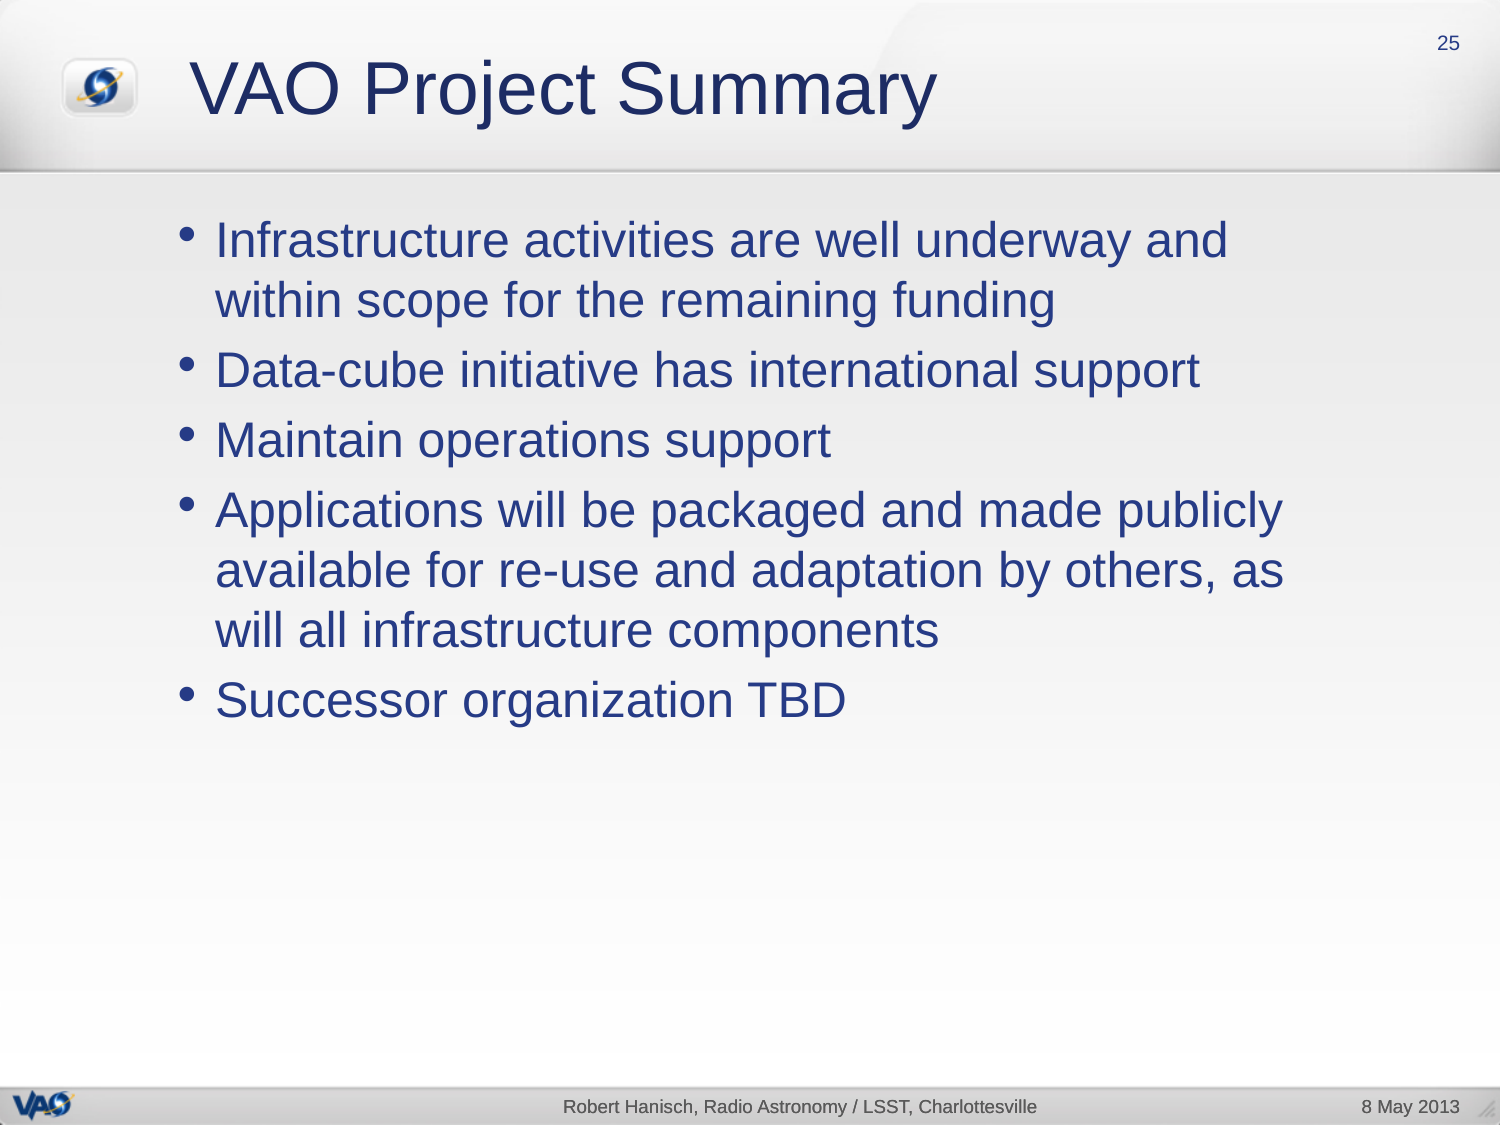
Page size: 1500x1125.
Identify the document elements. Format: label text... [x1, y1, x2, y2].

picture [0, 0, 1500, 1125]
slide_number 25 [1387, 12, 1475, 73]
title VAO Project Summary [174, 12, 1350, 138]
list Infrastructure activities are well underway and within scope for the remaining funding Data-cube initiative has international support Maintain operations support Applications will be packaged and made publicly available for re-use and adaptation by others, as will all infrastructure components Successor organization TBD [162, 200, 1350, 1000]
